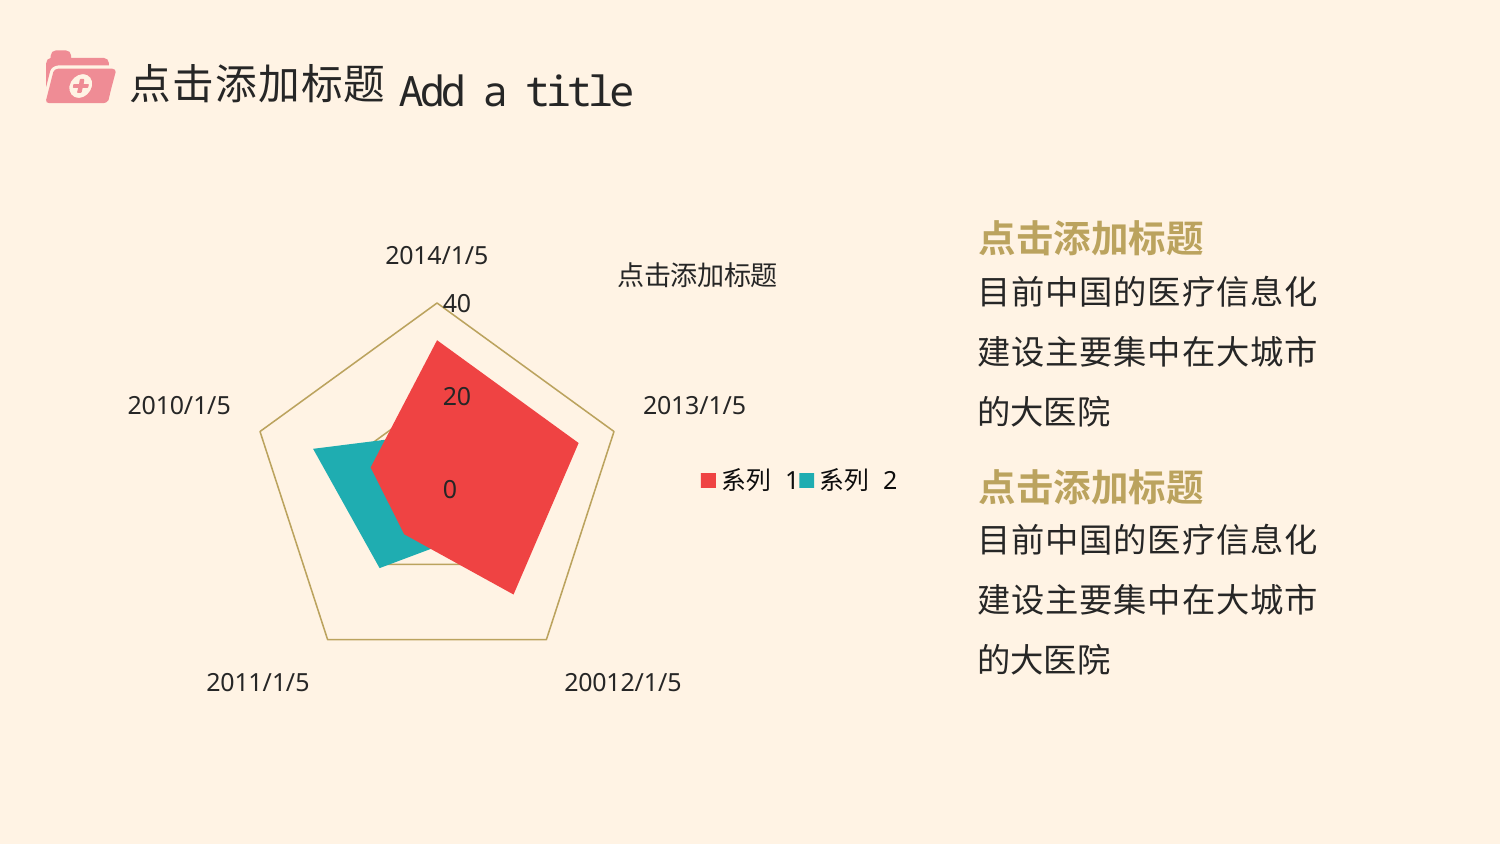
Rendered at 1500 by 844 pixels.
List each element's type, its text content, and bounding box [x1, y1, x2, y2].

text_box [962, 185, 1353, 433]
text_box Add a title [383, 57, 689, 123]
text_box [45, 50, 116, 104]
chart [81, 152, 920, 711]
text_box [962, 433, 1353, 683]
text_box 点击添加标题 [115, 50, 401, 116]
